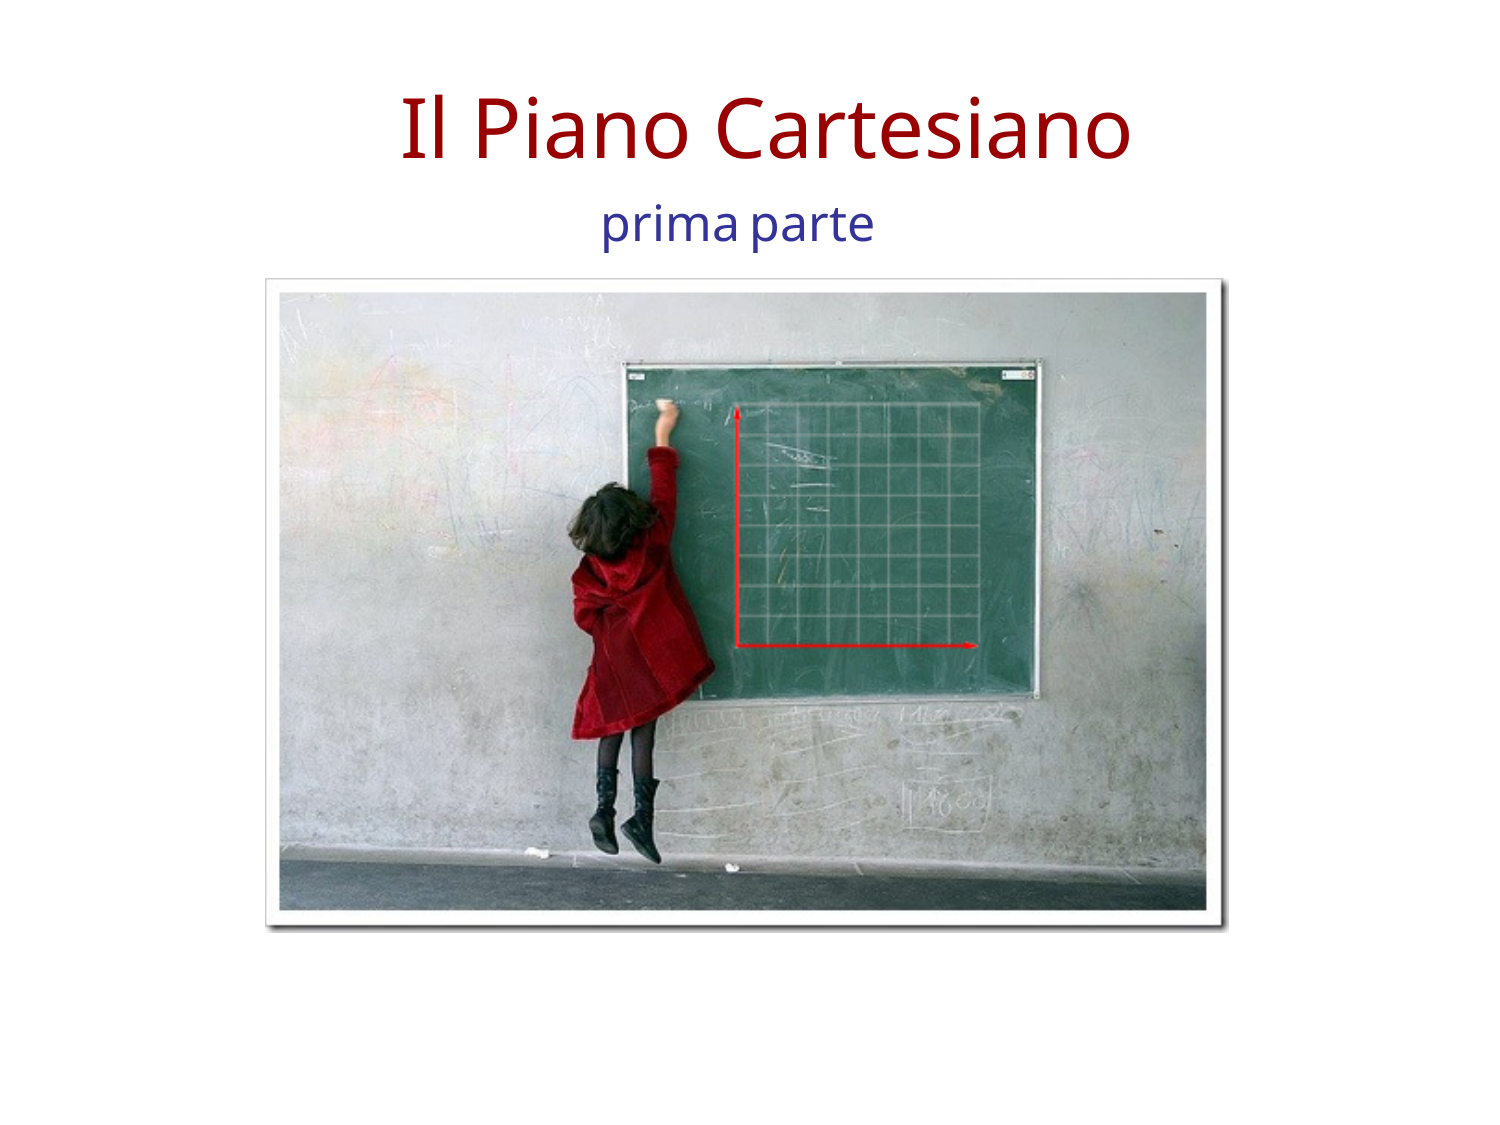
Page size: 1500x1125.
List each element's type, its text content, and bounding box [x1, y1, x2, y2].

title Il Piano Cartesiano [359, 30, 1176, 219]
text_box prima parte [584, 184, 892, 260]
picture [265, 278, 1229, 933]
